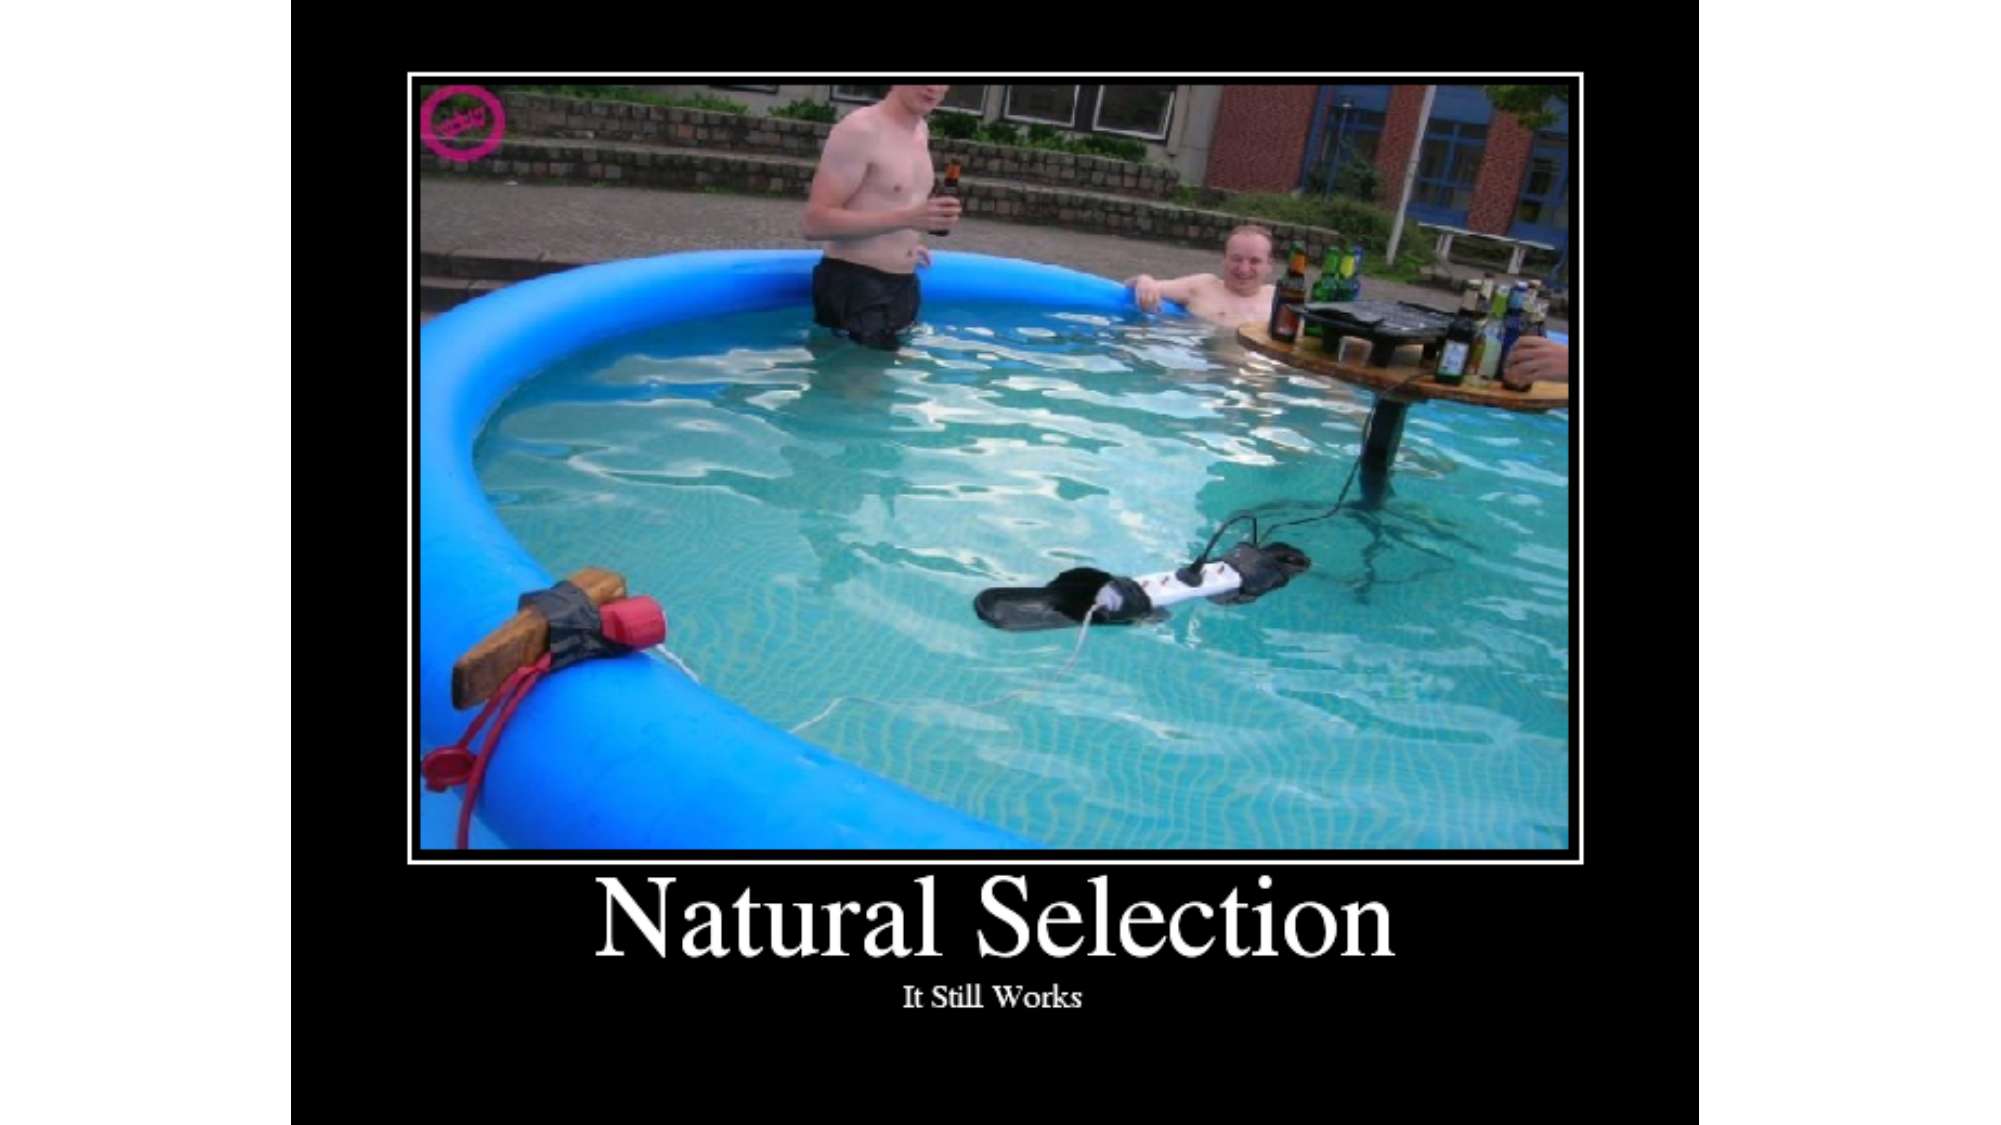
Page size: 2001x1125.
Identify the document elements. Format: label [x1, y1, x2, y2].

picture [291, 0, 1699, 1125]
